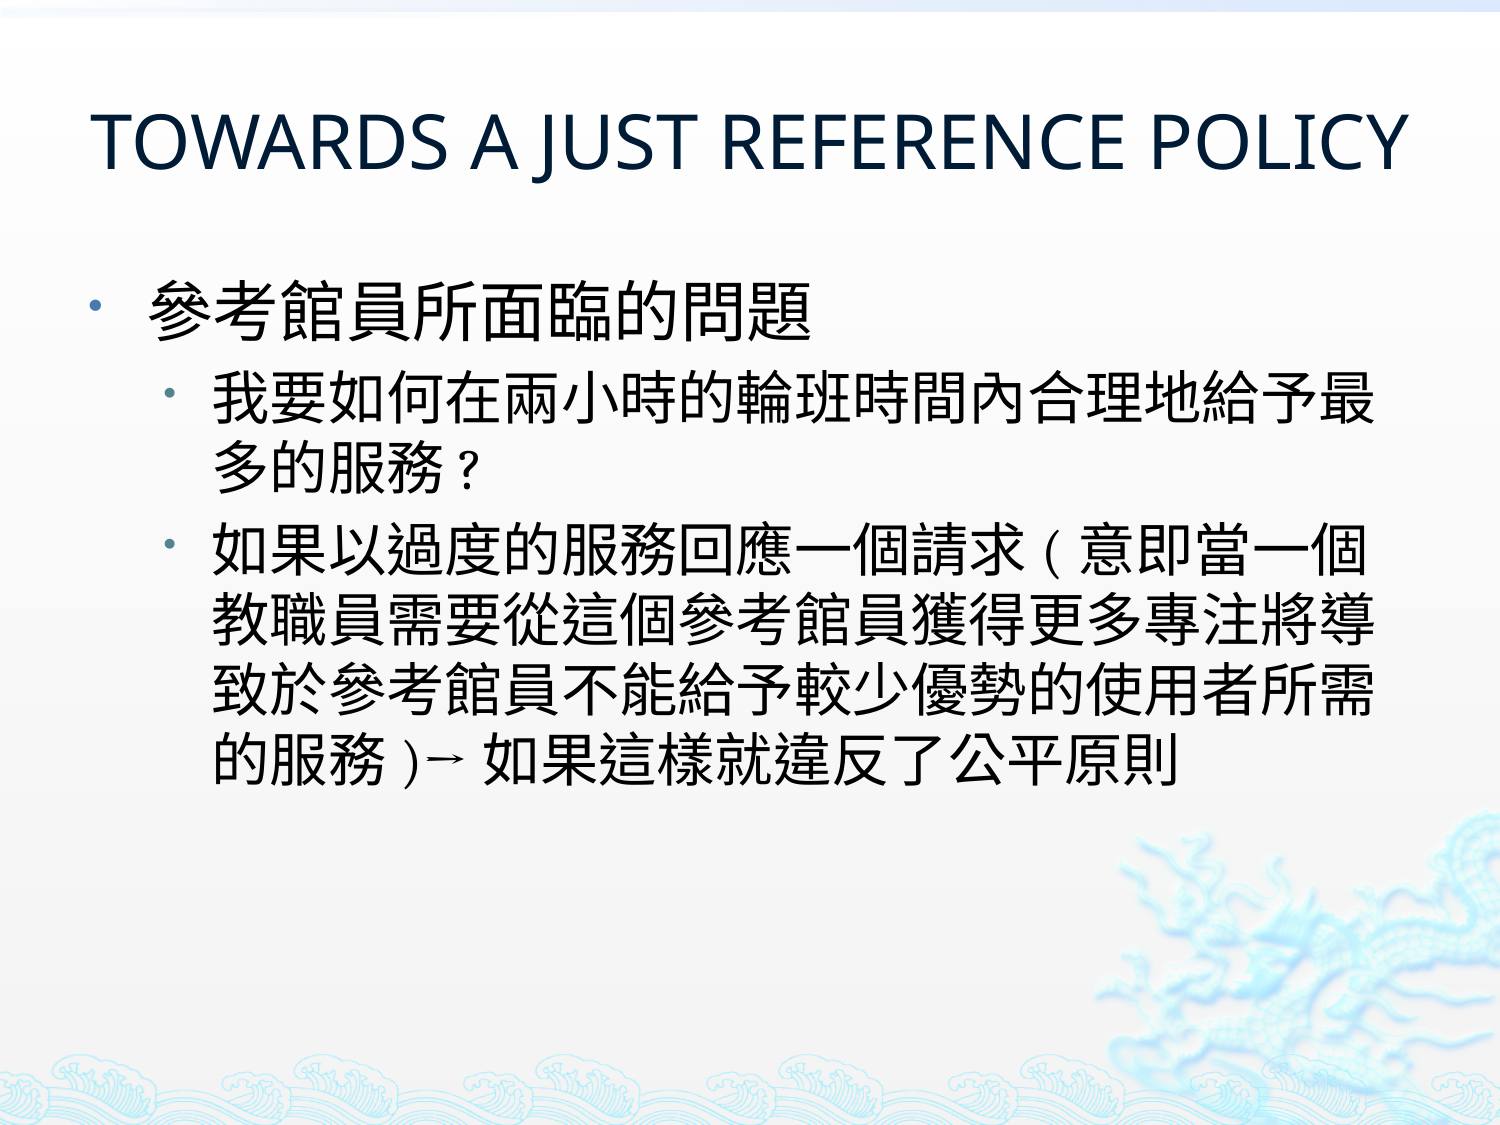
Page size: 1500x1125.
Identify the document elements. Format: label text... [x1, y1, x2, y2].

title TOWARDS A JUST REFERENCE POLICY [75, 45, 1425, 233]
list 參考館員所面臨的問題 我要如何在兩小時的輪班時間內合理地給予最多的服務? 如果以過度的服務回應一個請求(意即當一個教職員需要從這個參考館員獲得更多專注將導致於參考館員不能給予較少優勢的使用者所需的服務)→如果這樣就違反了公平原則 [75, 262, 1425, 1005]
